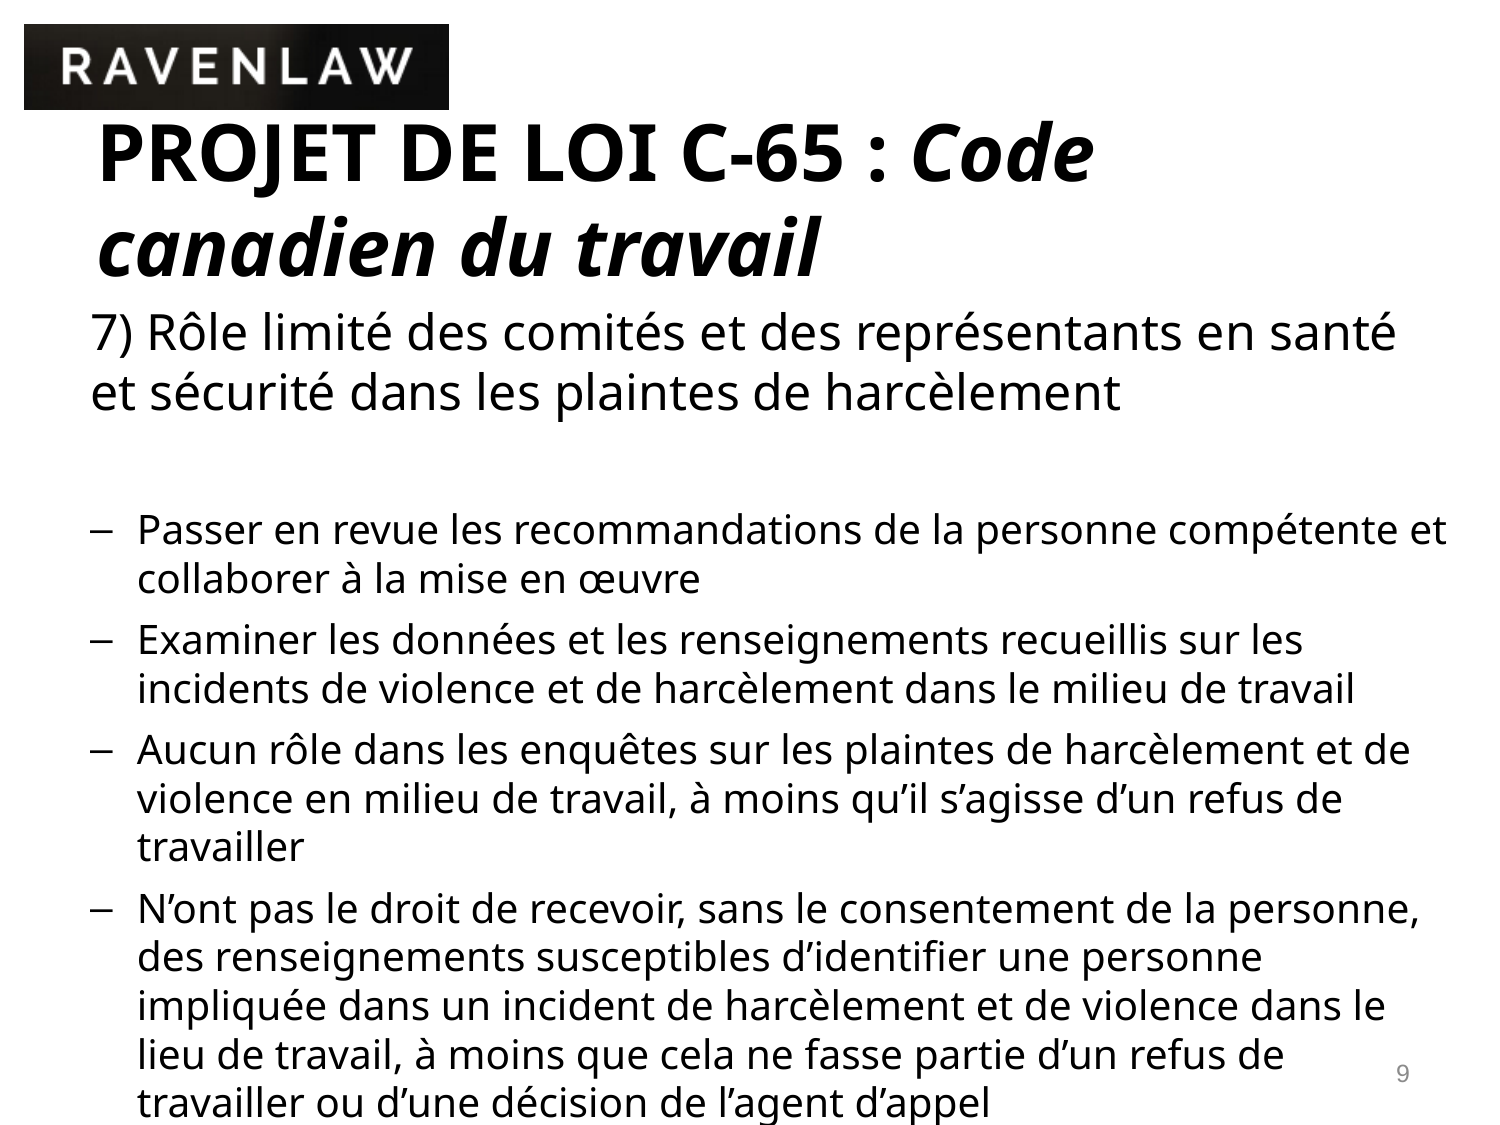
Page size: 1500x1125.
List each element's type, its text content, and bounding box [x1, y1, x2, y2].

title PROJET DE LOI C‑65 : Code canadien du travail [88, 105, 1439, 292]
slide_number 9 [1074, 1042, 1425, 1103]
picture [24, 24, 449, 110]
list 7) Rôle limité des comités et des représentants en santé et sécurité dans les plaintes de harcèlement Passer en revue les recommandations de la personne compétente et collaborer à la mise en œuvre Examiner les données et les renseignements recueillis sur les incidents de violence et de harcèlement dans le milieu de travail Aucun rôle dans les enquêtes sur les plaintes de harcèlement et de violence en milieu de travail, à moins qu’il s’agisse d’un refus de travailler N’ont pas le droit de recevoir, sans le consentement de la personne, des renseignements susceptibles d’identifier une personne impliquée dans un incident de harcèlement et de violence dans le lieu de travail, à moins que cela ne fasse partie d’un refus de travailler ou d’une décision de l’agent d’appel [0, 292, 1471, 1035]
